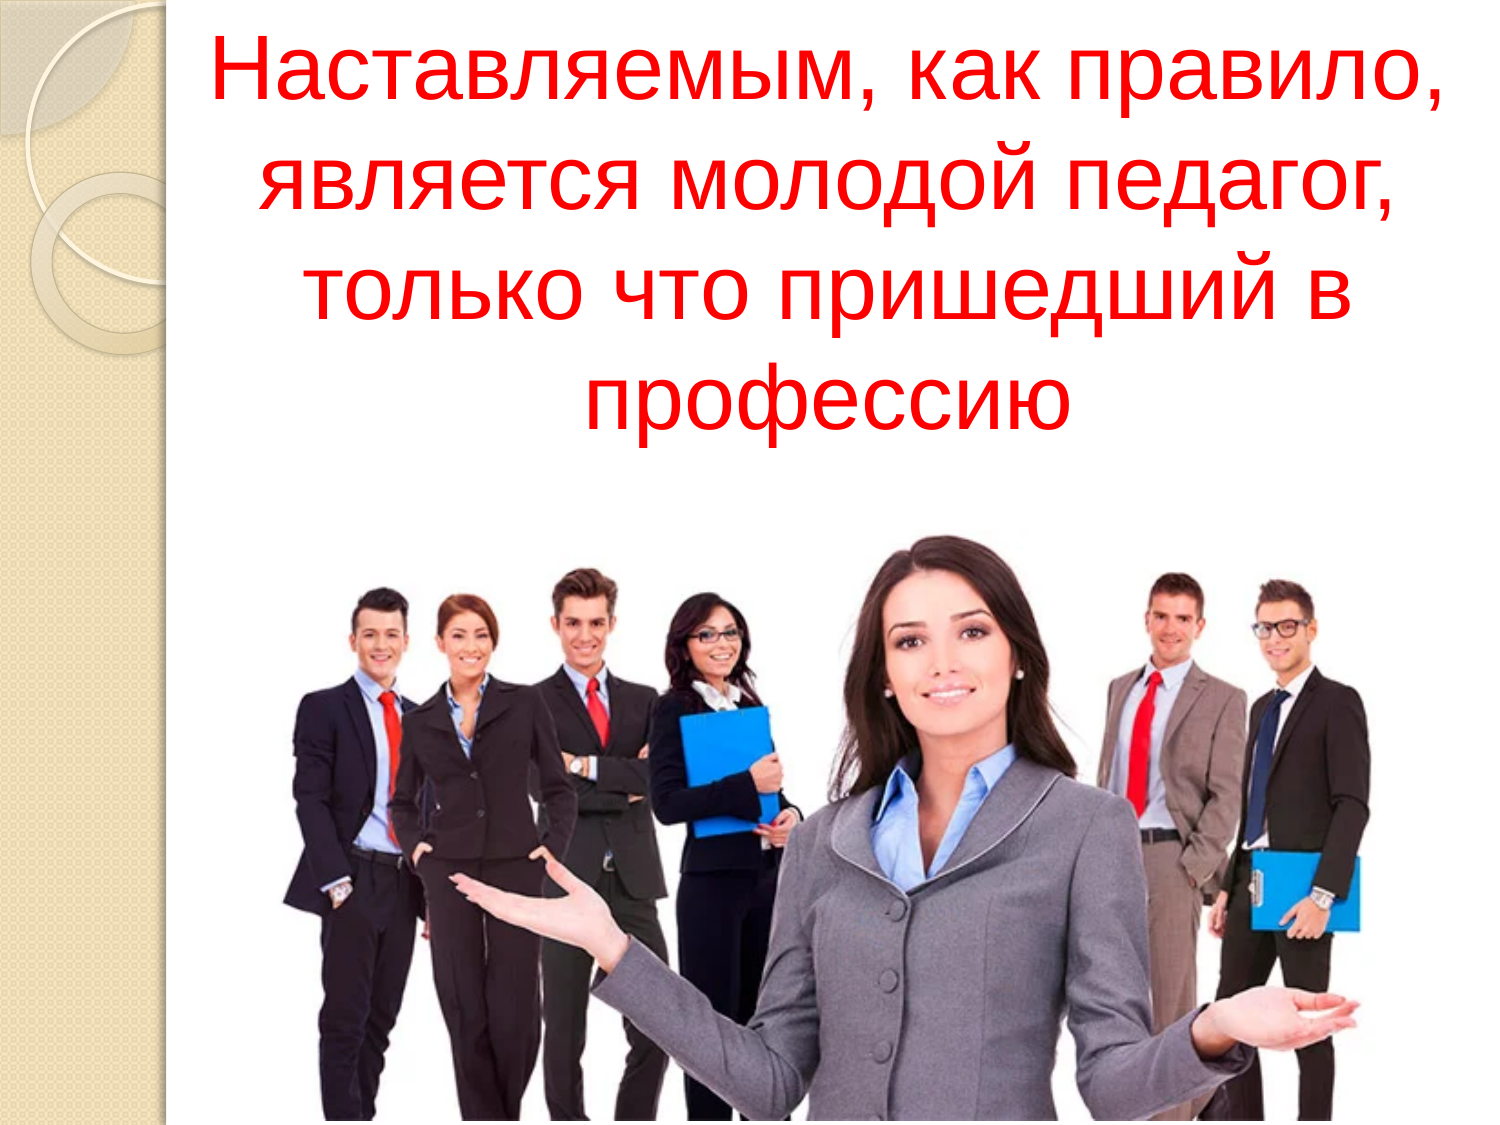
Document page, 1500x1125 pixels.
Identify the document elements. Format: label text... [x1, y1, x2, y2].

list Наставляемым, как правило, является молодой педагог, только что пришедший в профессию [140, 0, 1500, 908]
picture [241, 529, 1424, 1121]
